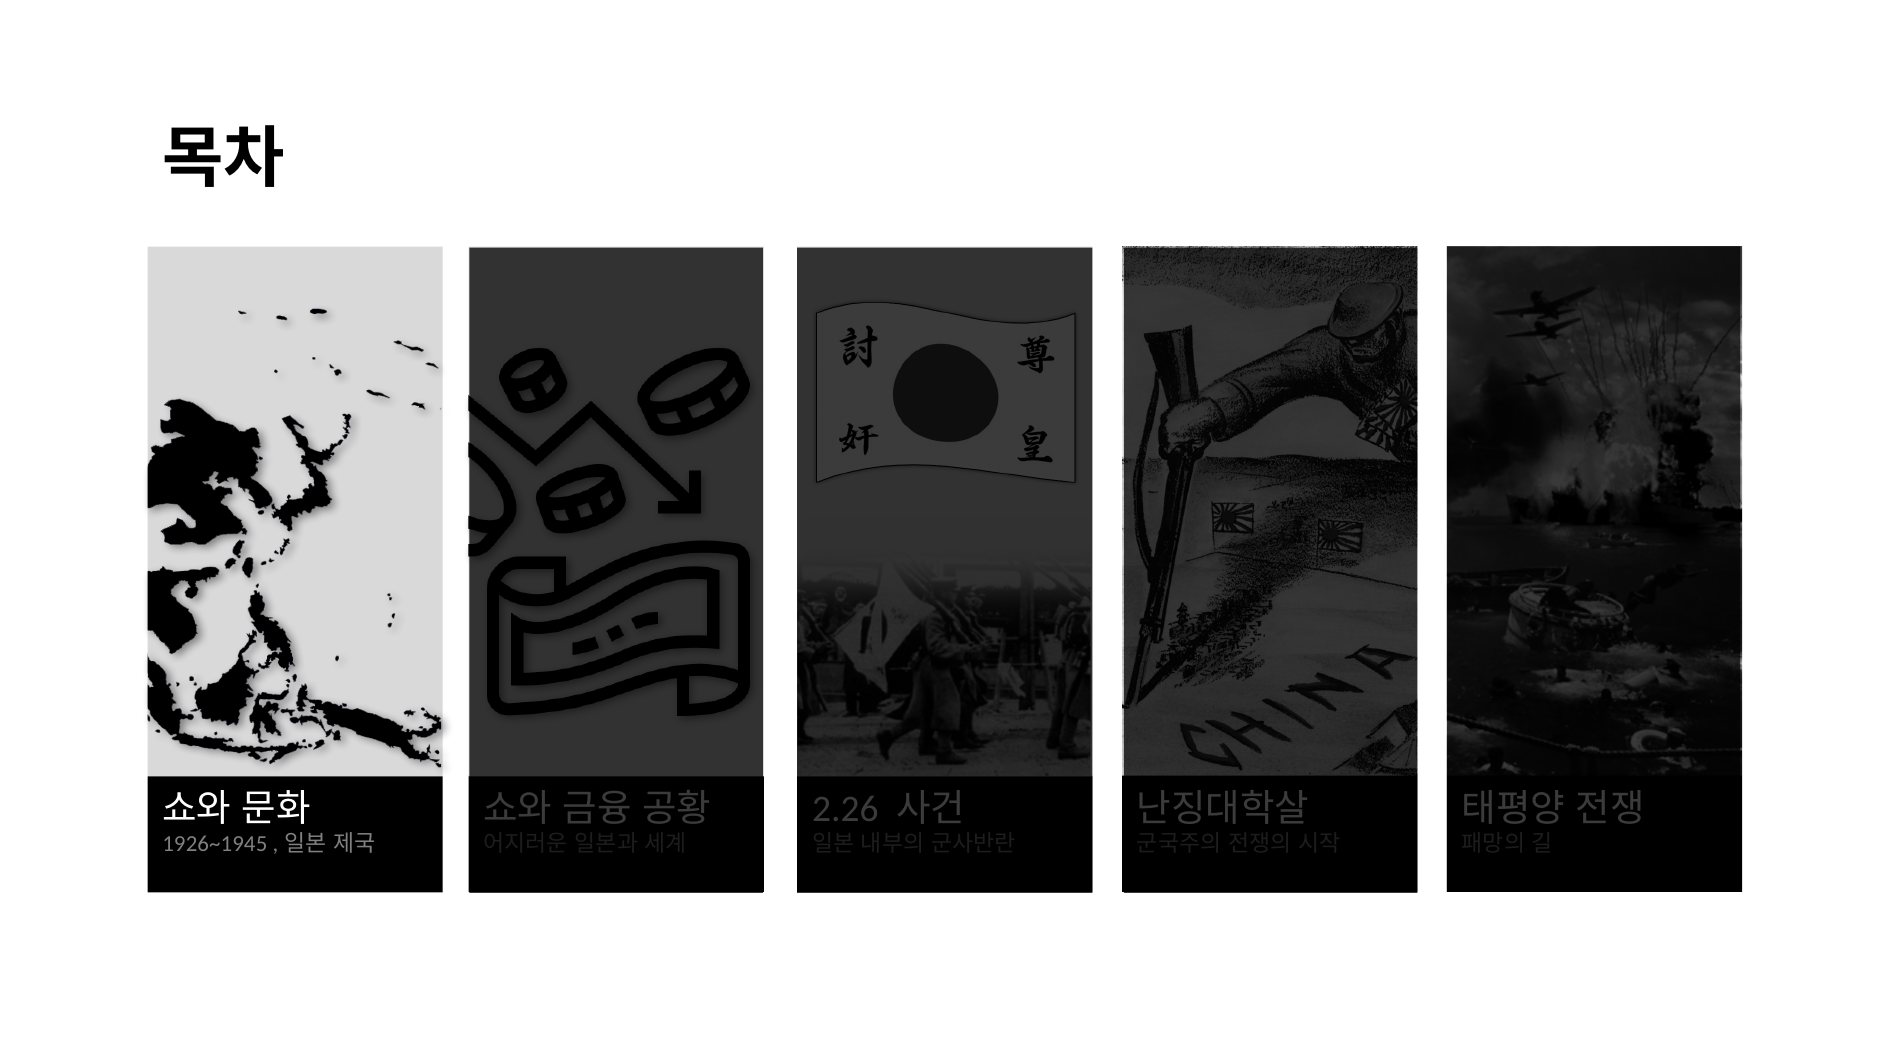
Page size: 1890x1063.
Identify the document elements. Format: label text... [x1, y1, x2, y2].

picture [1122, 246, 1418, 776]
text_box [468, 247, 764, 894]
picture [1446, 246, 1743, 776]
text_box [146, 246, 444, 304]
text_box [146, 778, 444, 893]
picture [797, 246, 1091, 776]
text_box [1123, 776, 1418, 894]
picture [147, 301, 441, 776]
text_box 쇼와 문화 1926~1945 ,일본 제국 [147, 780, 441, 864]
picture [468, 335, 762, 728]
text_box 목차 [147, 107, 678, 202]
text_box [796, 247, 1093, 894]
text_box [1446, 776, 1741, 893]
